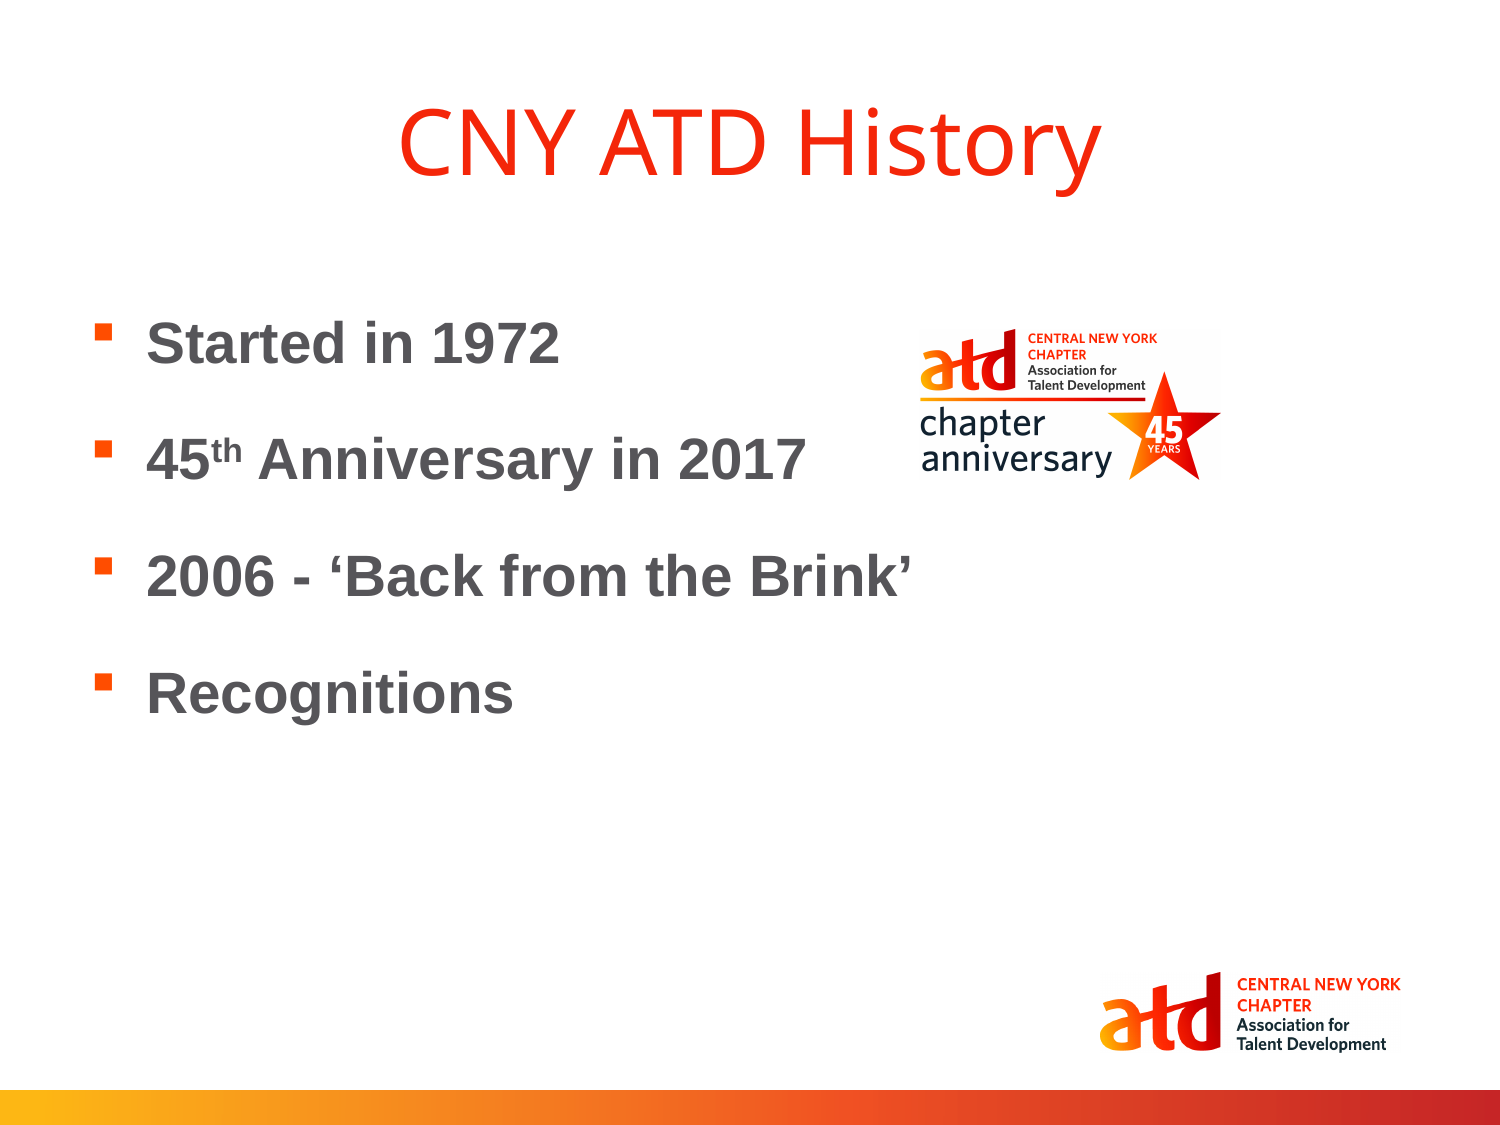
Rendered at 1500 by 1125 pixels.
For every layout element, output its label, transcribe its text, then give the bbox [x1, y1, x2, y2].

title CNY ATD History [75, 45, 1425, 233]
picture [919, 329, 1221, 480]
picture [1100, 1005, 1401, 1053]
list Started in 1972 45th Anniversary in 2017 2006 - ‘Back from the Brink’ Recognitions [75, 262, 1425, 1005]
